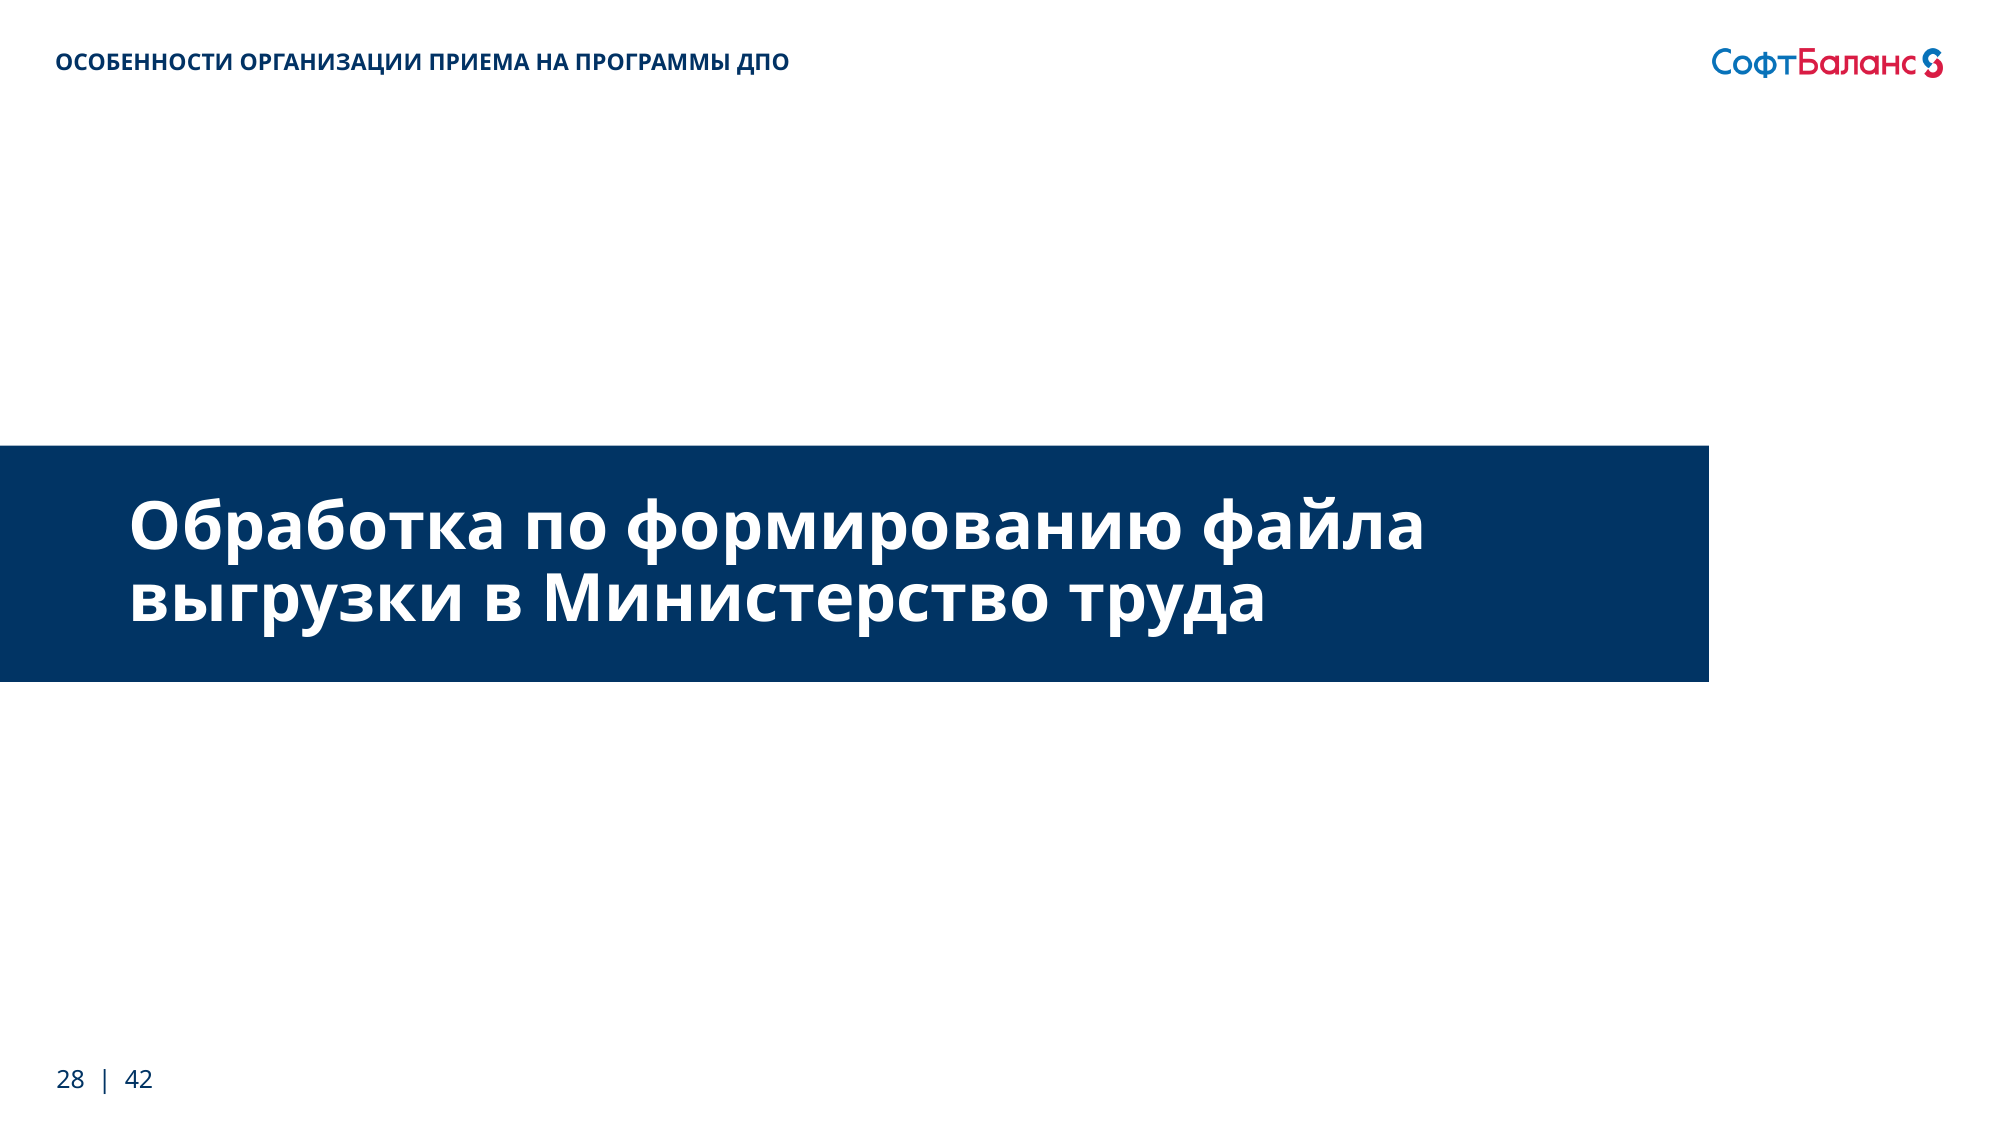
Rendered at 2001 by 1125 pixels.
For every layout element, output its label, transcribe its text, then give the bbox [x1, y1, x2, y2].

title Обработка по формированию файла выгрузки в Министерство труда [114, 489, 1650, 638]
picture [1712, 48, 1943, 78]
